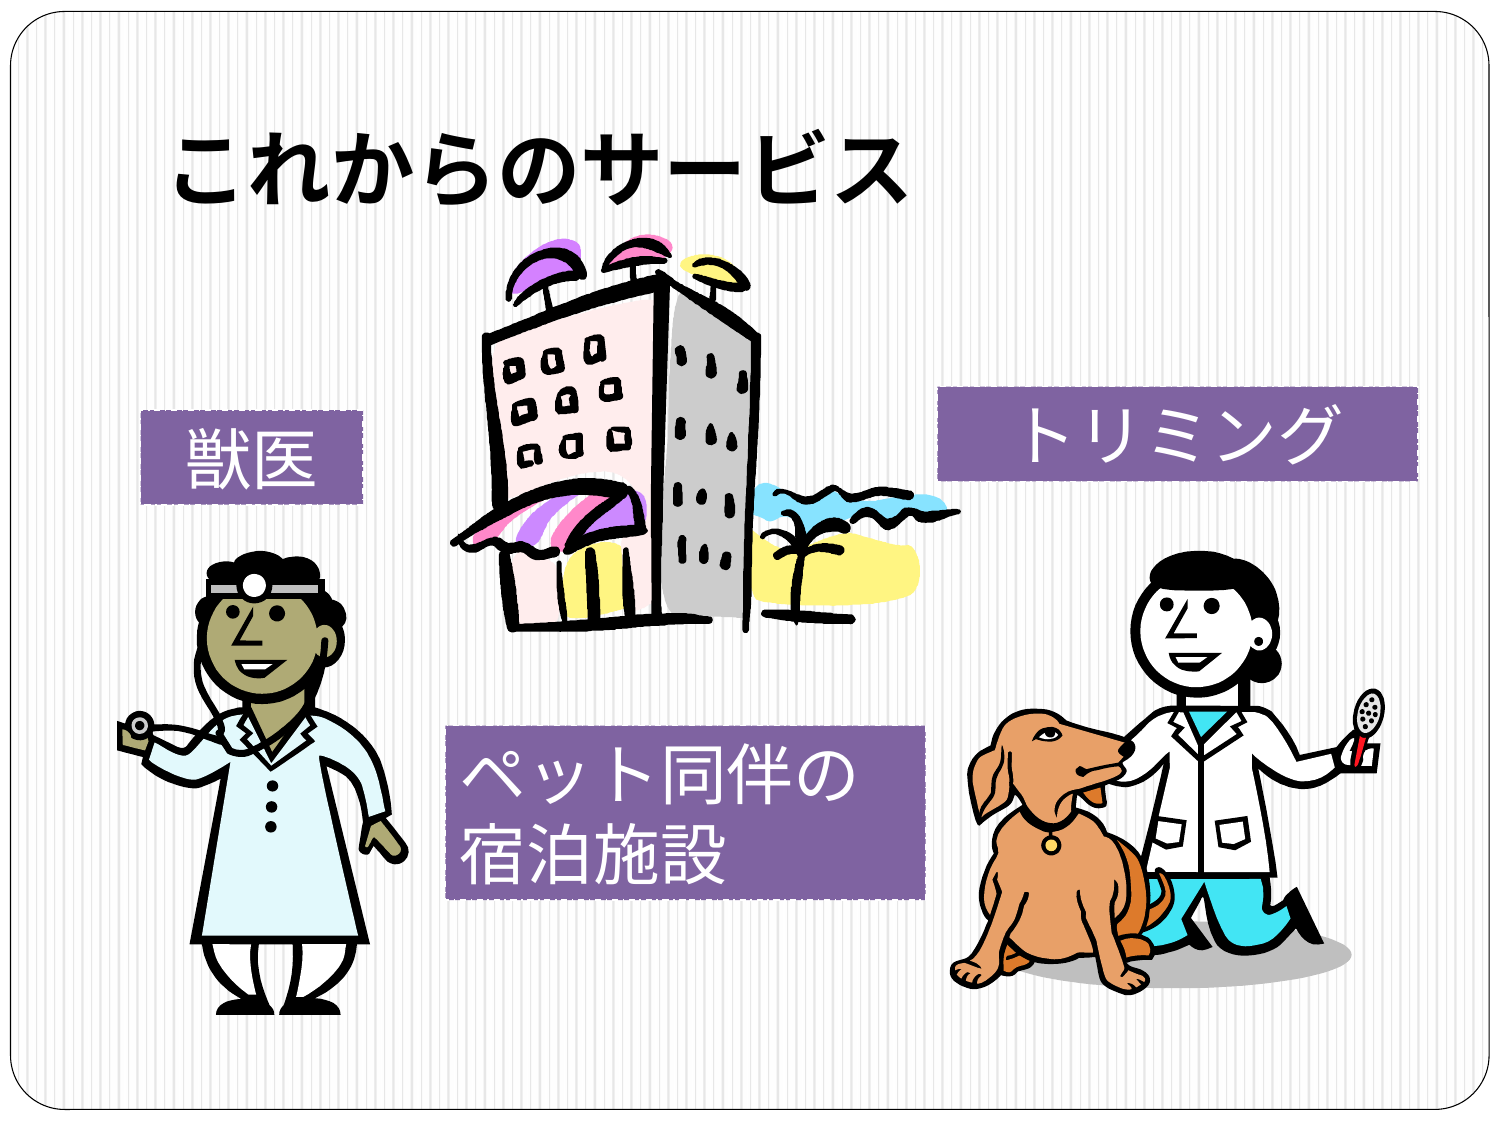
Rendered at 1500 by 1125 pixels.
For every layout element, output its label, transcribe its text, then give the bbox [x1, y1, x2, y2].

title これからのサービス [150, 45, 1425, 233]
text_box 獣医 [140, 409, 364, 506]
picture [450, 234, 1388, 997]
text_box ペット同伴の宿泊施設 [445, 725, 927, 901]
text_box トリミング [962, 386, 1419, 482]
picture [117, 550, 411, 1015]
